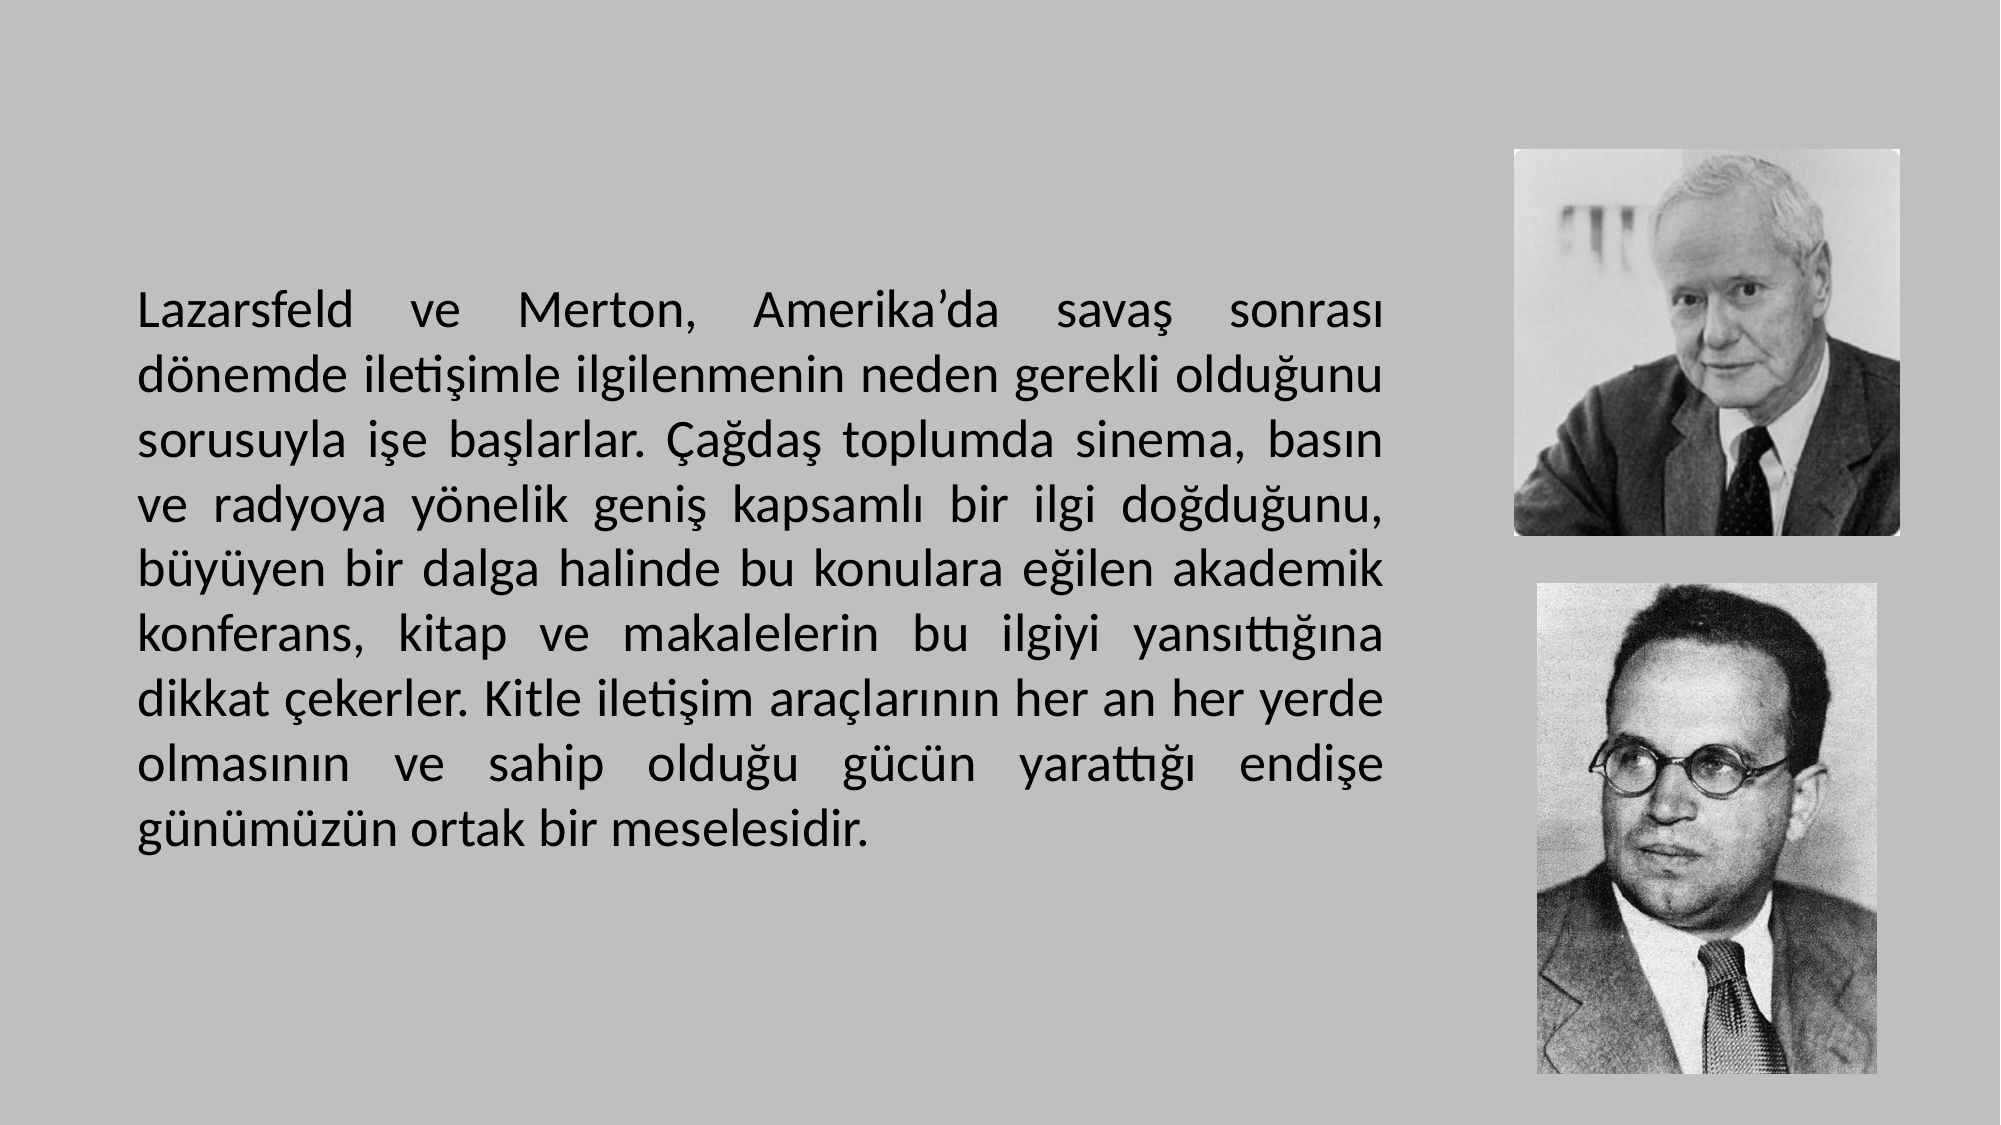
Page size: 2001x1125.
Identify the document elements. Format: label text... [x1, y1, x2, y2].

picture [1537, 583, 1877, 1074]
picture [1514, 149, 1900, 536]
text_box Lazarsfeld ve Merton, Amerika’da savaş sonrası dönemde iletişimle ilgilenmenin neden gerekli olduğunu sorusuyla işe başlarlar. Çağdaş toplumda sinema, basın ve radyoya yönelik geniş kapsamlı bir ilgi doğduğunu, büyüyen bir dalga halinde bu konulara eğilen akademik konferans, kitap ve makalelerin bu ilgiyi yansıttığına dikkat çekerler. Kitle iletişim araçlarının her an her yerde olmasının ve sahip olduğu gücün yarattığı endişe günümüzün ortak bir meselesidir. [123, 265, 1402, 865]
